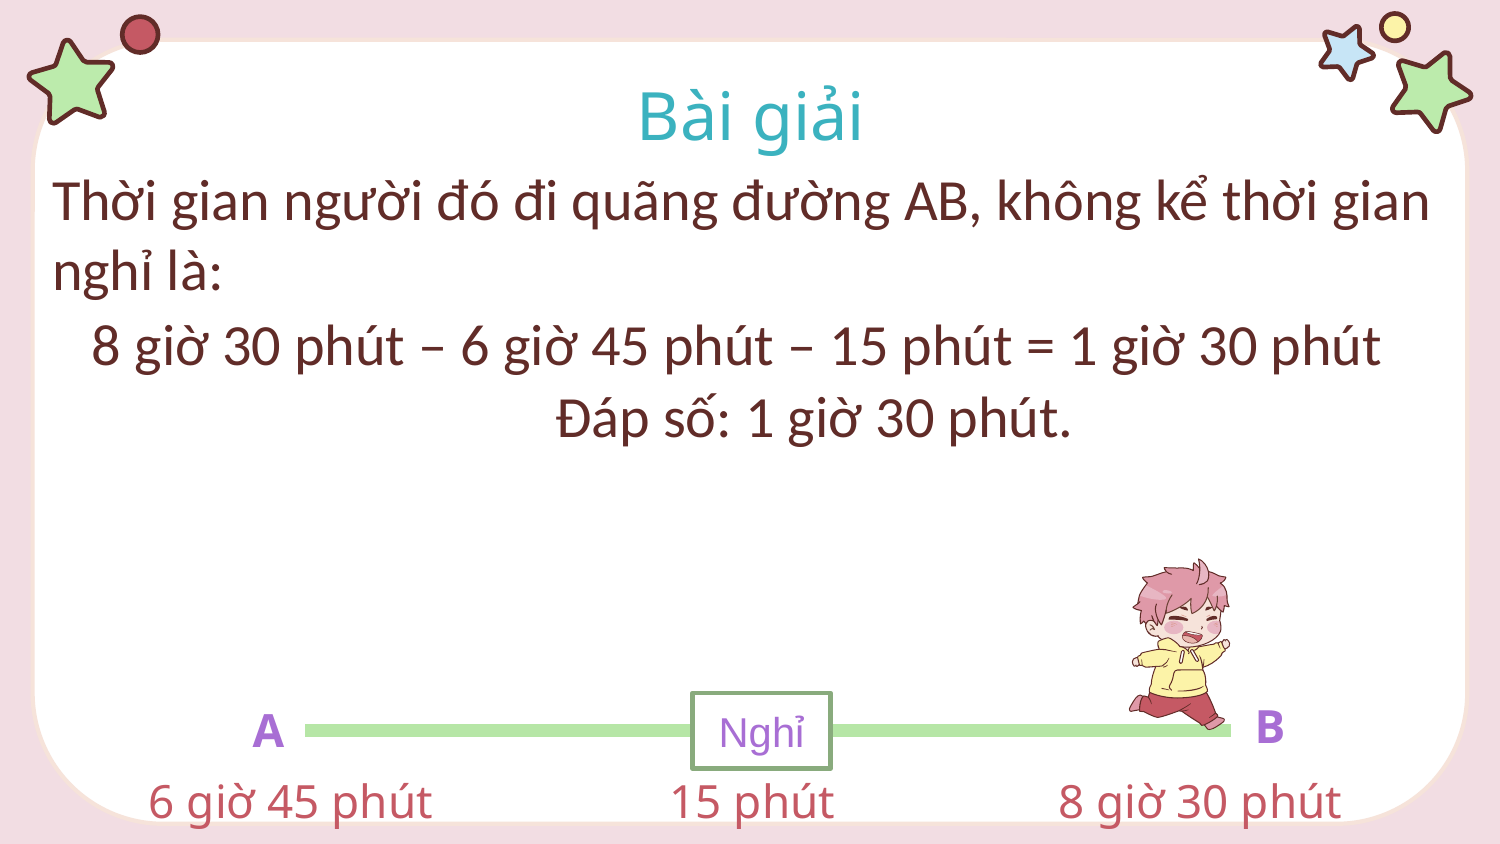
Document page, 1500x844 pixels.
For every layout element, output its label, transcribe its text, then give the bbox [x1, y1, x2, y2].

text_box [133, 558, 1367, 836]
text_box Bài giải [602, 66, 901, 162]
text_box [122, 16, 159, 53]
text_box [1392, 52, 1472, 132]
text_box [1381, 13, 1409, 41]
text_box Thời gian người đó đi quãng đường AB, không kể thời gian nghỉ là: 8 giờ 30 phút – 6 giờ 45 phút – 15 phút = 1 giờ 30 phút Đáp số: 1 giờ 30 phút. [37, 155, 1496, 457]
text_box [32, 39, 1468, 820]
text_box [28, 40, 113, 124]
text_box [1320, 26, 1374, 80]
